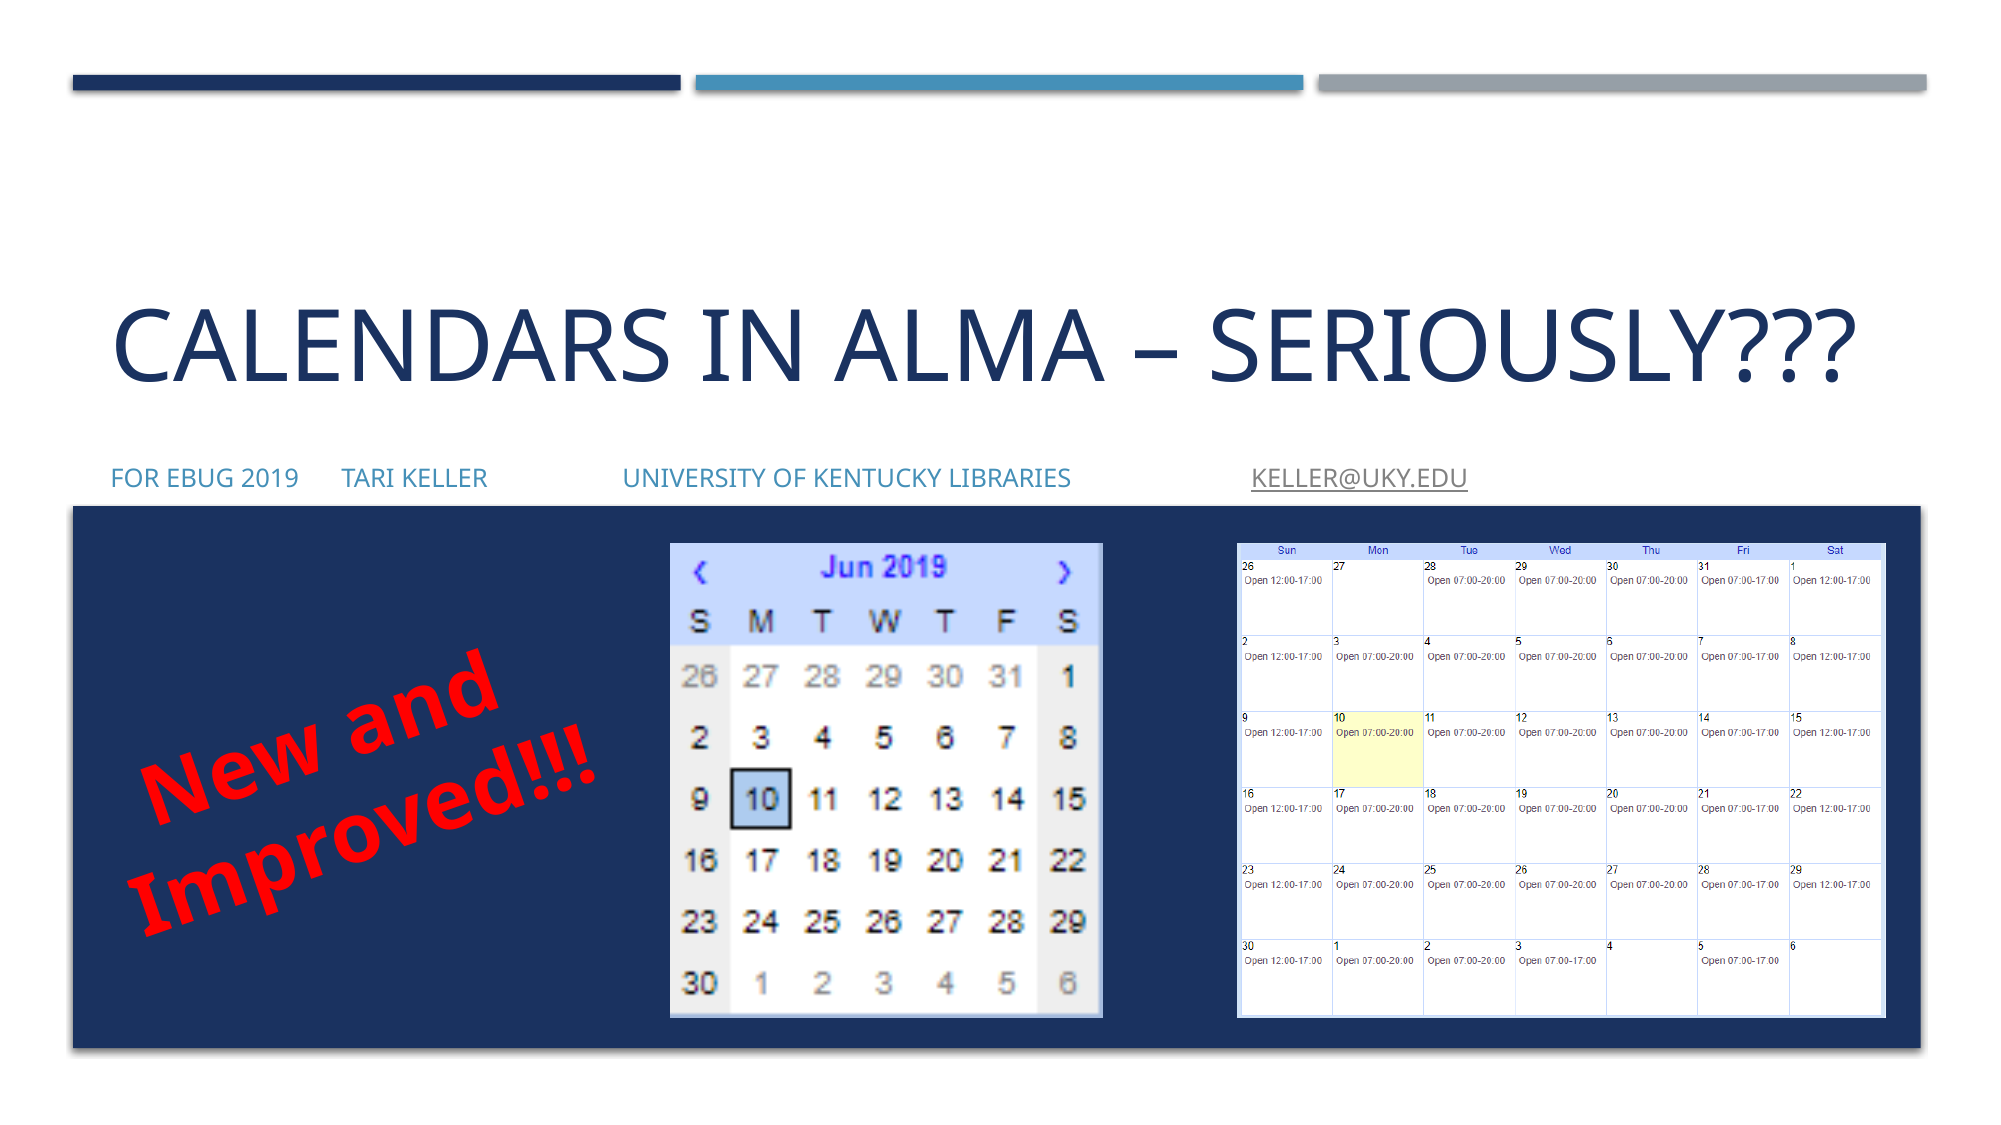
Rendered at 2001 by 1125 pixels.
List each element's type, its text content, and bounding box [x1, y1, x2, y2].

subtitle For eBUG 2019 Tari Keller University of Kentucky Libraries keller@uky.edu [95, 409, 1899, 507]
title Calendars in alma – Seriously??? [95, 167, 1899, 409]
picture [1237, 542, 1887, 1018]
text_box New and Improved!!! [0, 564, 663, 994]
picture [669, 542, 1103, 1018]
